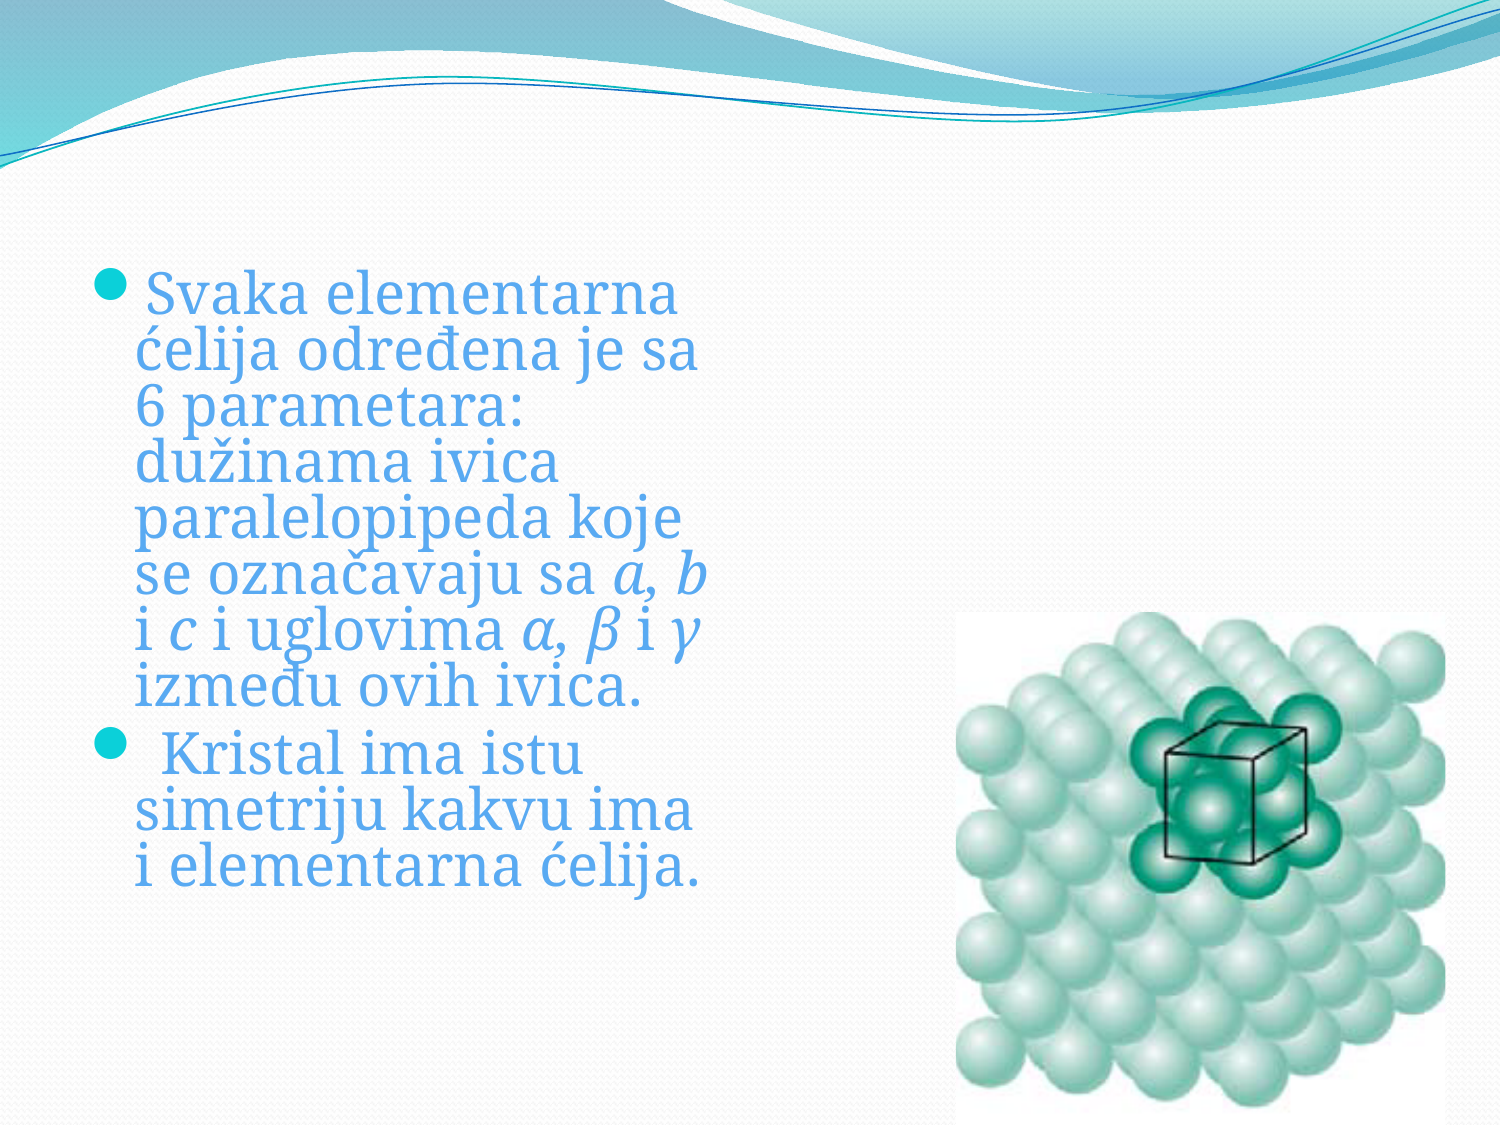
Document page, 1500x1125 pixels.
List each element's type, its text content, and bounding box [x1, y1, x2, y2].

list Svaka elementarna ćelija određena je sa 6 parametara: dužinama ivica paralelopipeda koje se označavaju sa a, b i c i uglovima α, β i γ između ovih ivica. Kristal ima istu simetriju kakvu ima i elementarna ćelija. [75, 262, 738, 1005]
picture [955, 612, 1446, 1125]
